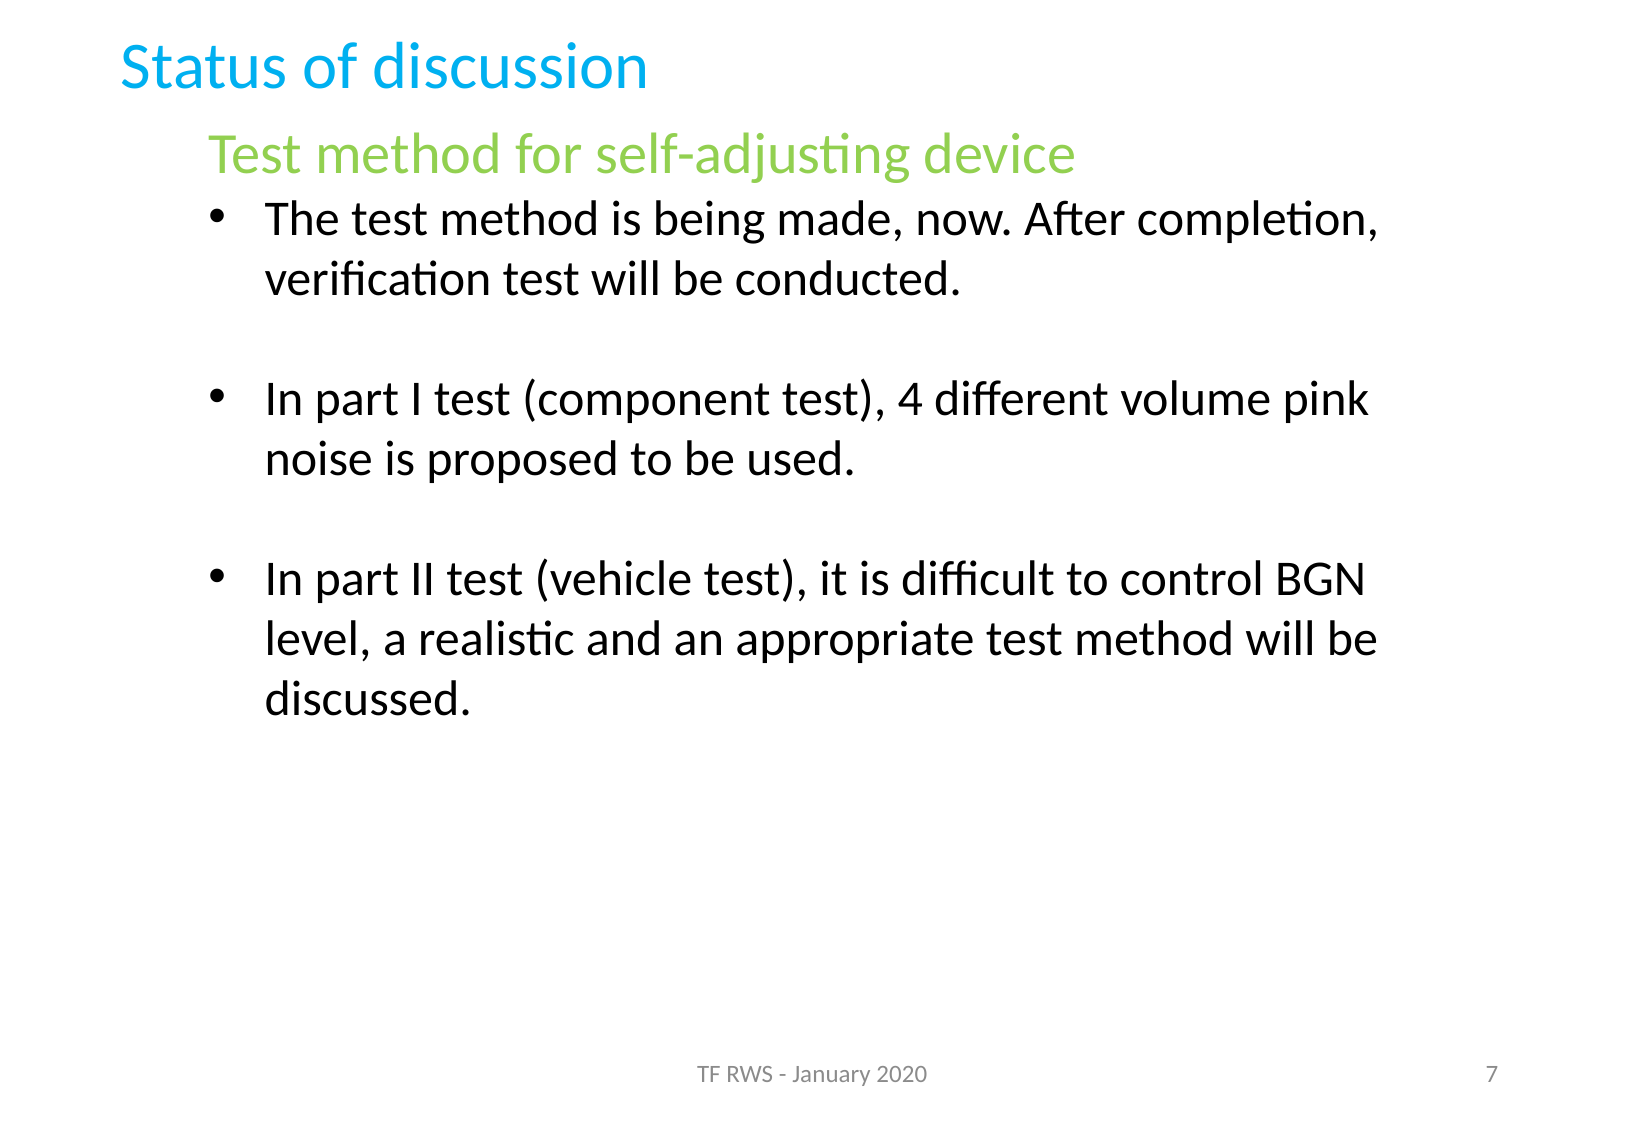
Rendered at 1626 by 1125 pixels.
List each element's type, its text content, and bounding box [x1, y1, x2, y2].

text_box Test method for self-adjusting device The test method is being made, now. After completion, verification test will be conducted. In part I test (component test), 4 different volume pink noise is proposed to be used. In part II test (vehicle test), it is difficult to control BGN level, a realistic and an appropriate test method will be discussed. [193, 107, 1496, 733]
slide_number 7 [1147, 1042, 1514, 1103]
text_box Status of discussion [106, 14, 1315, 110]
footer TF RWS - January 2020 [538, 1042, 1087, 1103]
